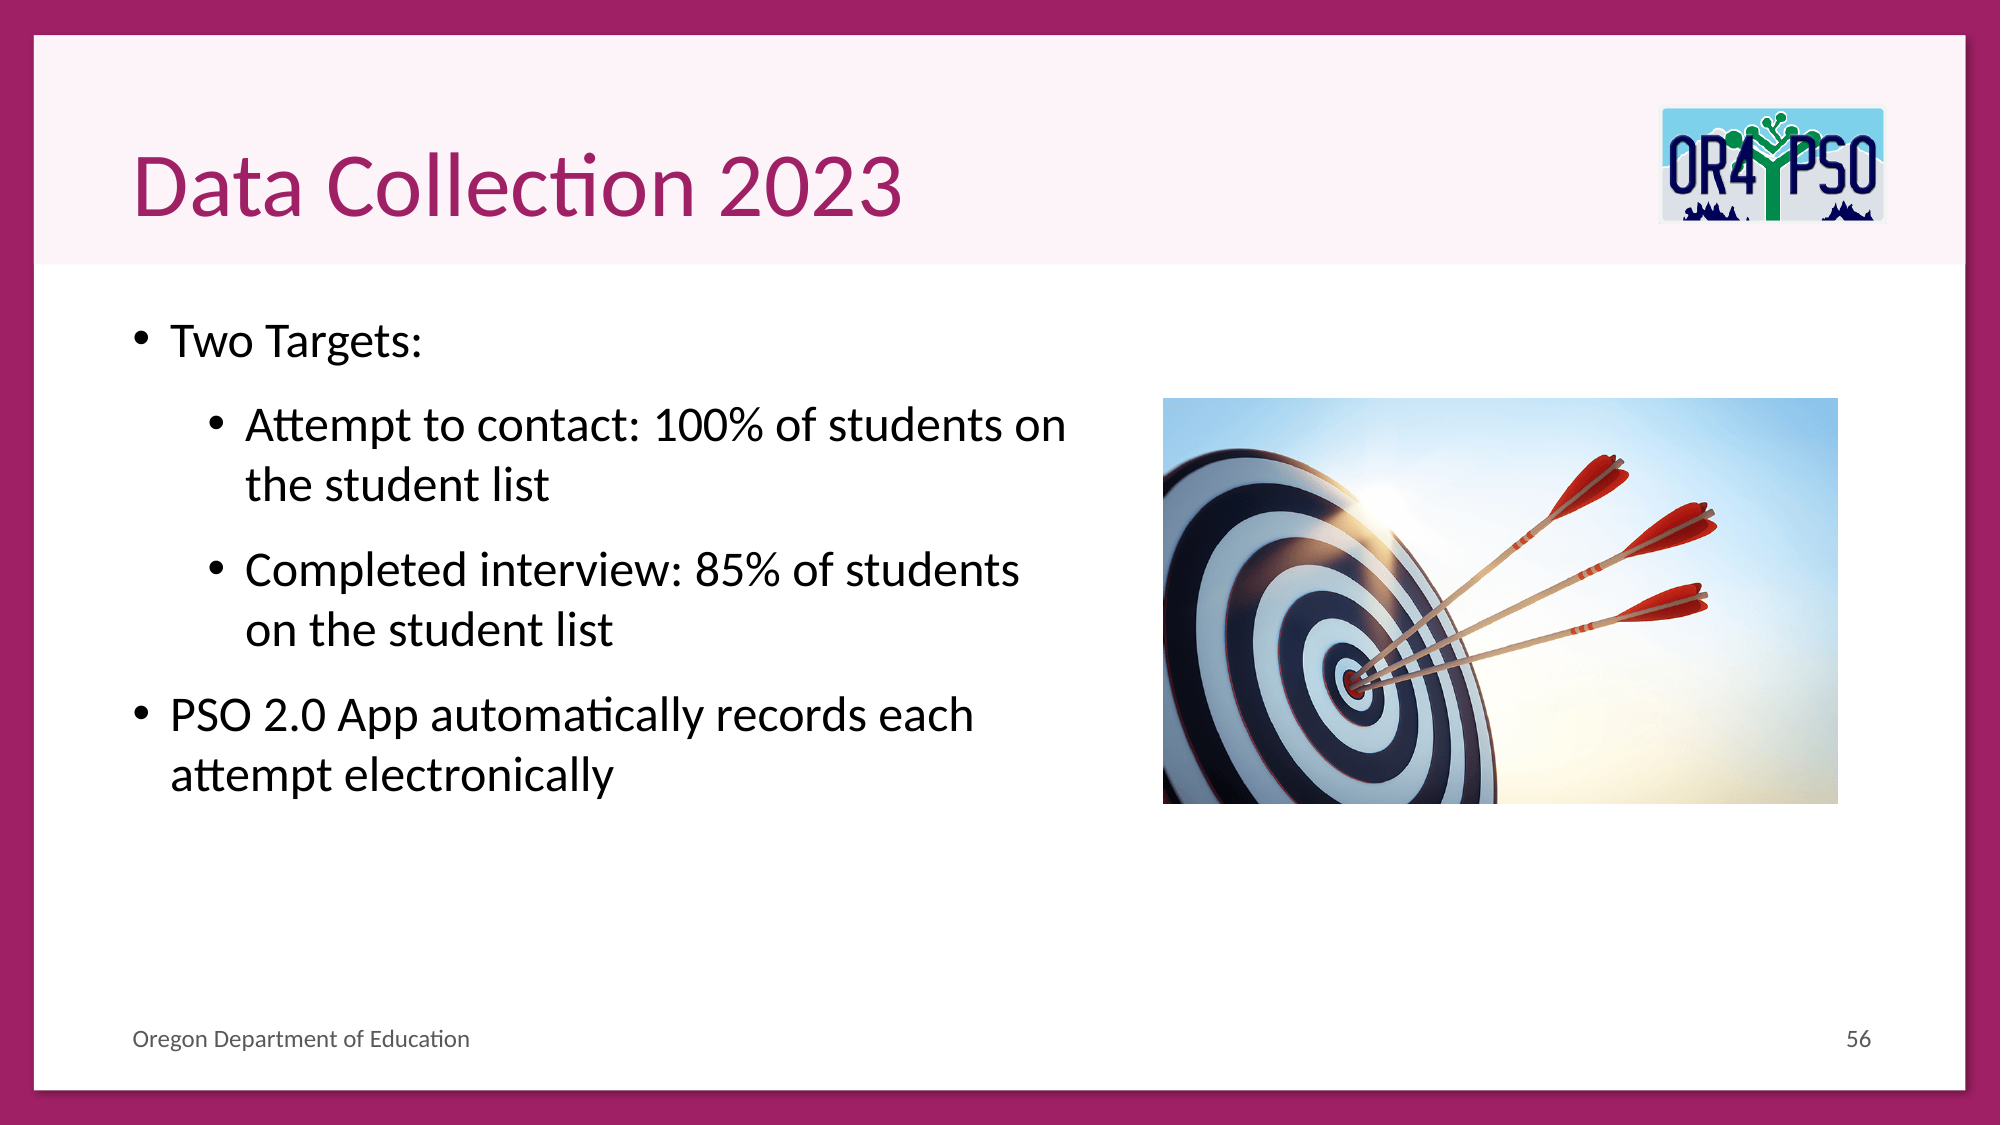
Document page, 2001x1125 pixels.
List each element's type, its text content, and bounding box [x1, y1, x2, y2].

picture [1658, 104, 1887, 224]
list Two Targets: Attempt to contact: 100% of students on the student list Completed interview: 85% of students on the student list PSO 2.0 App automatically records each attempt electronically [117, 299, 1086, 974]
picture [1163, 398, 1839, 804]
footer Oregon Department of Education [117, 1007, 588, 1068]
title Data Collection 2023 [117, 75, 1887, 244]
slide_number 56 [1412, 1007, 1887, 1068]
